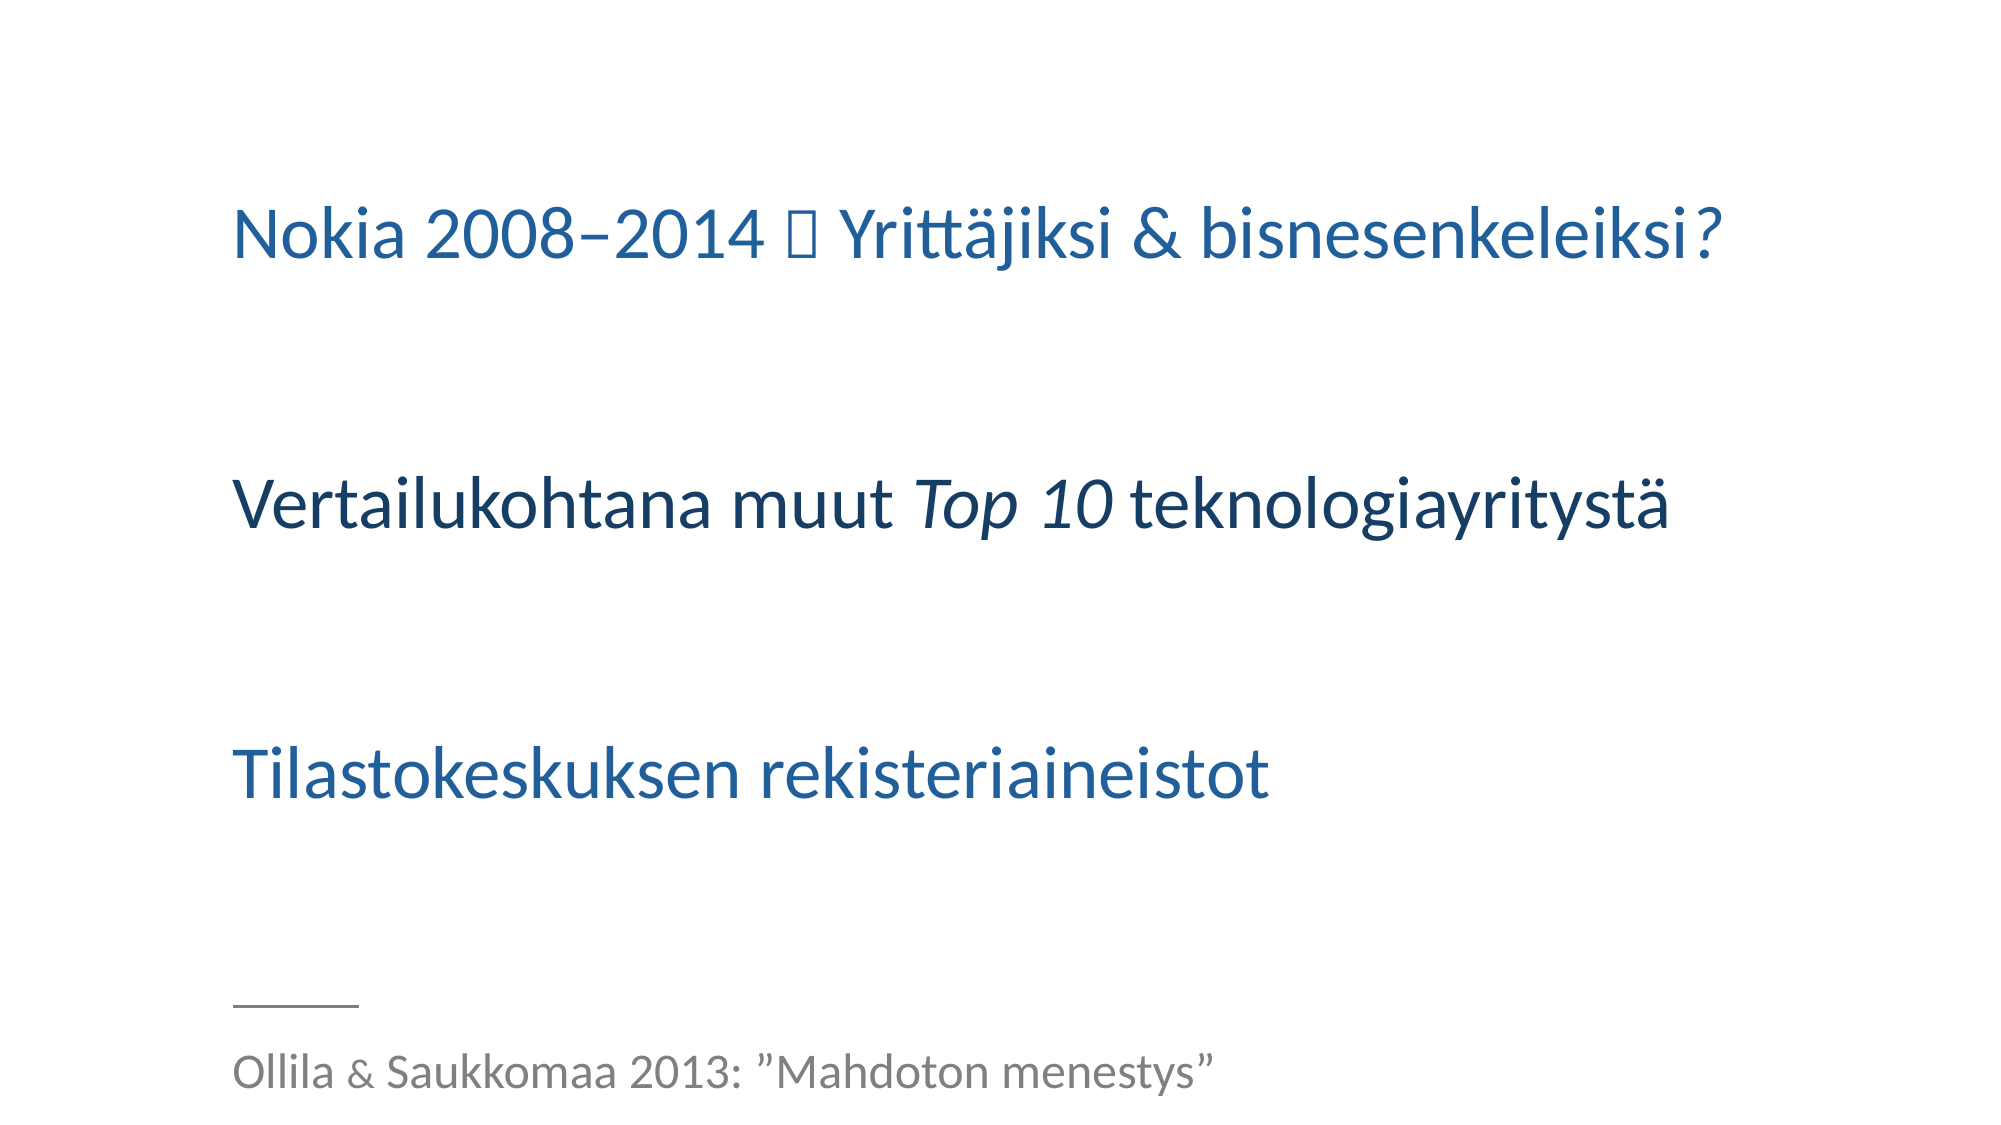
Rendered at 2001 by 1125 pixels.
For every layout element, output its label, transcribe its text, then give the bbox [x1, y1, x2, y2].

text_box Nokia 2008–2014  Yrittäjiksi & bisnesenkeleiksi? Vertailukohtana muut Top 10 teknologiayritystä Tilastokeskuksen rekisteriaineistot Ollila & Saukkomaa 2013: ”Mahdoton menestys” [217, 176, 1826, 1107]
